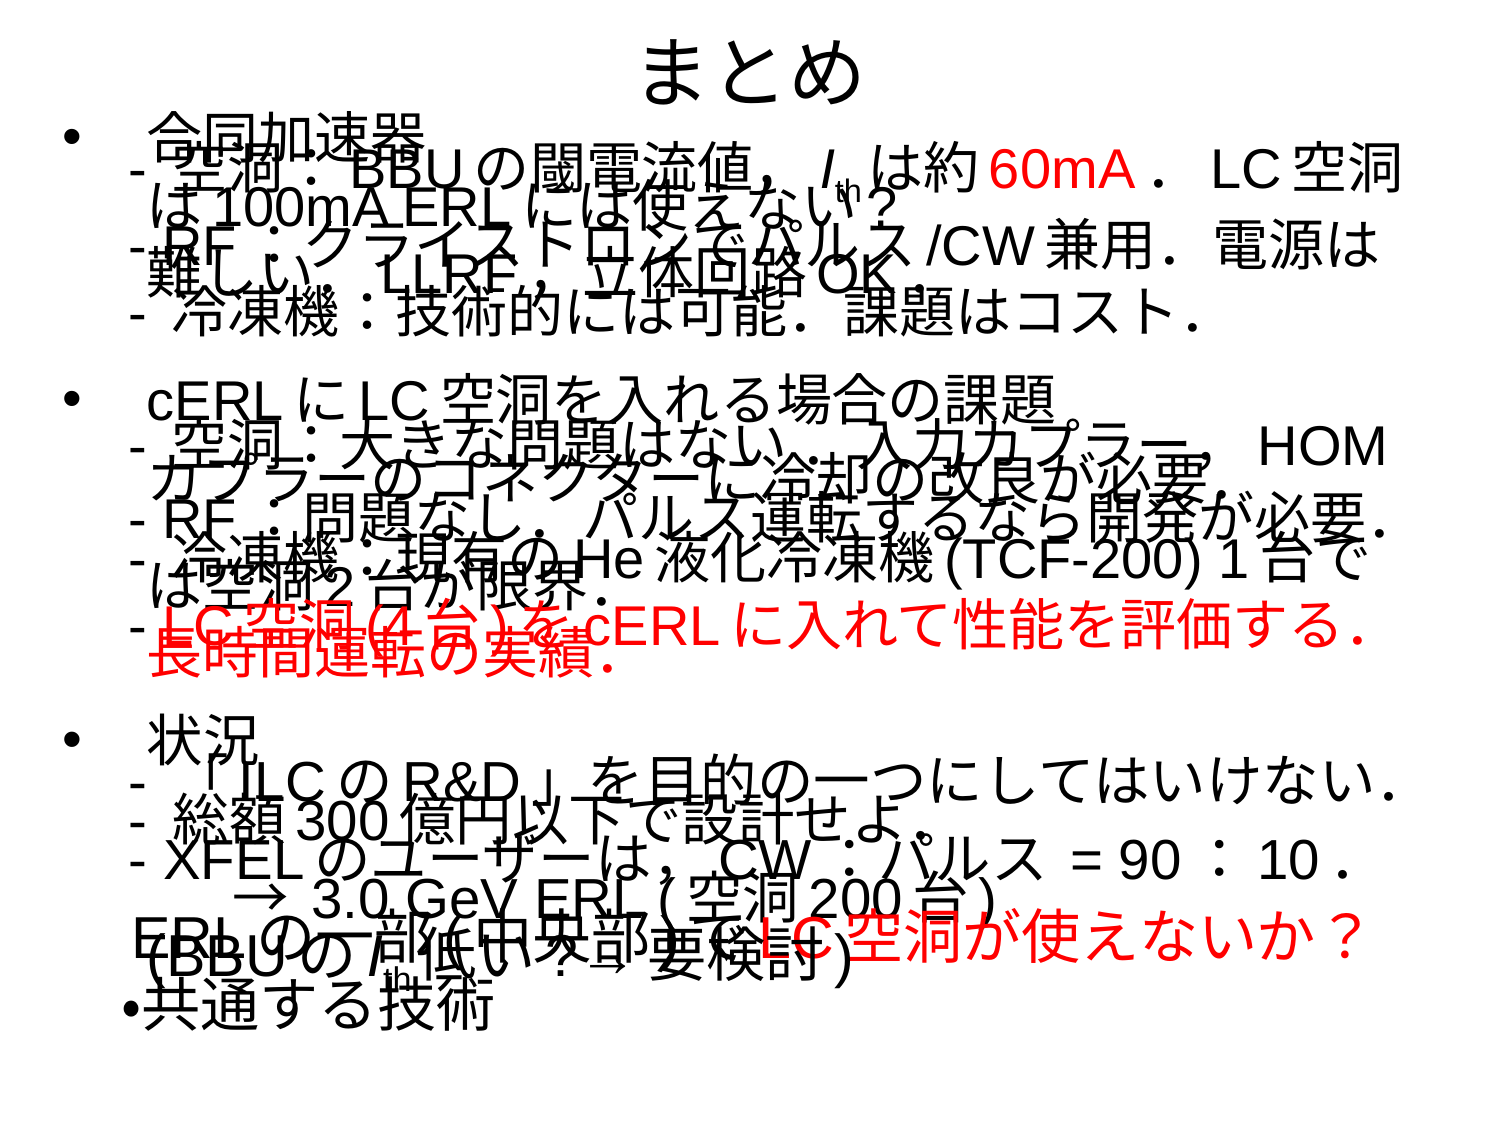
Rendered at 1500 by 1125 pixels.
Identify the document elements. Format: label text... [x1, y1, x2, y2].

title まとめ [75, 16, 1425, 125]
list 合同加速器 - 空洞：BBUの閾電流値，Ithは約60mA．LC空洞は100mA ERLには使えない? - RF：クライストロンでパルス/CW兼用．電源は難しい．LLRF，立体回路OK． - 冷凍機：技術的には可能．課題はコスト． cERLにLC空洞を入れる場合の課題 - 空洞：大きな問題はない ．入力カプラー，HOMカプラーのコネクターに冷却の改良が必要． - RF：問題なし．パルス運転するなら開発が必要． - 冷凍機：現有のHe液化冷凍機(TCF-200) 1台では空洞2台が限界． - LC空洞(4台)をcERLに入れて性能を評価する．長時間運転の実績． 状況 - 「ILCのR&D」を目的の一つにしてはいけない． - 総額300億円以下で設計せよ． - XFELのユーザーは，CW：パルス = 90：10． → 3.0 GeV ERL (空洞200台) ERLの一部(中央部)でLC空洞が使えないか？ (BBUのIth低い?→要検討) ・共通する技術 [47, 134, 1425, 1125]
